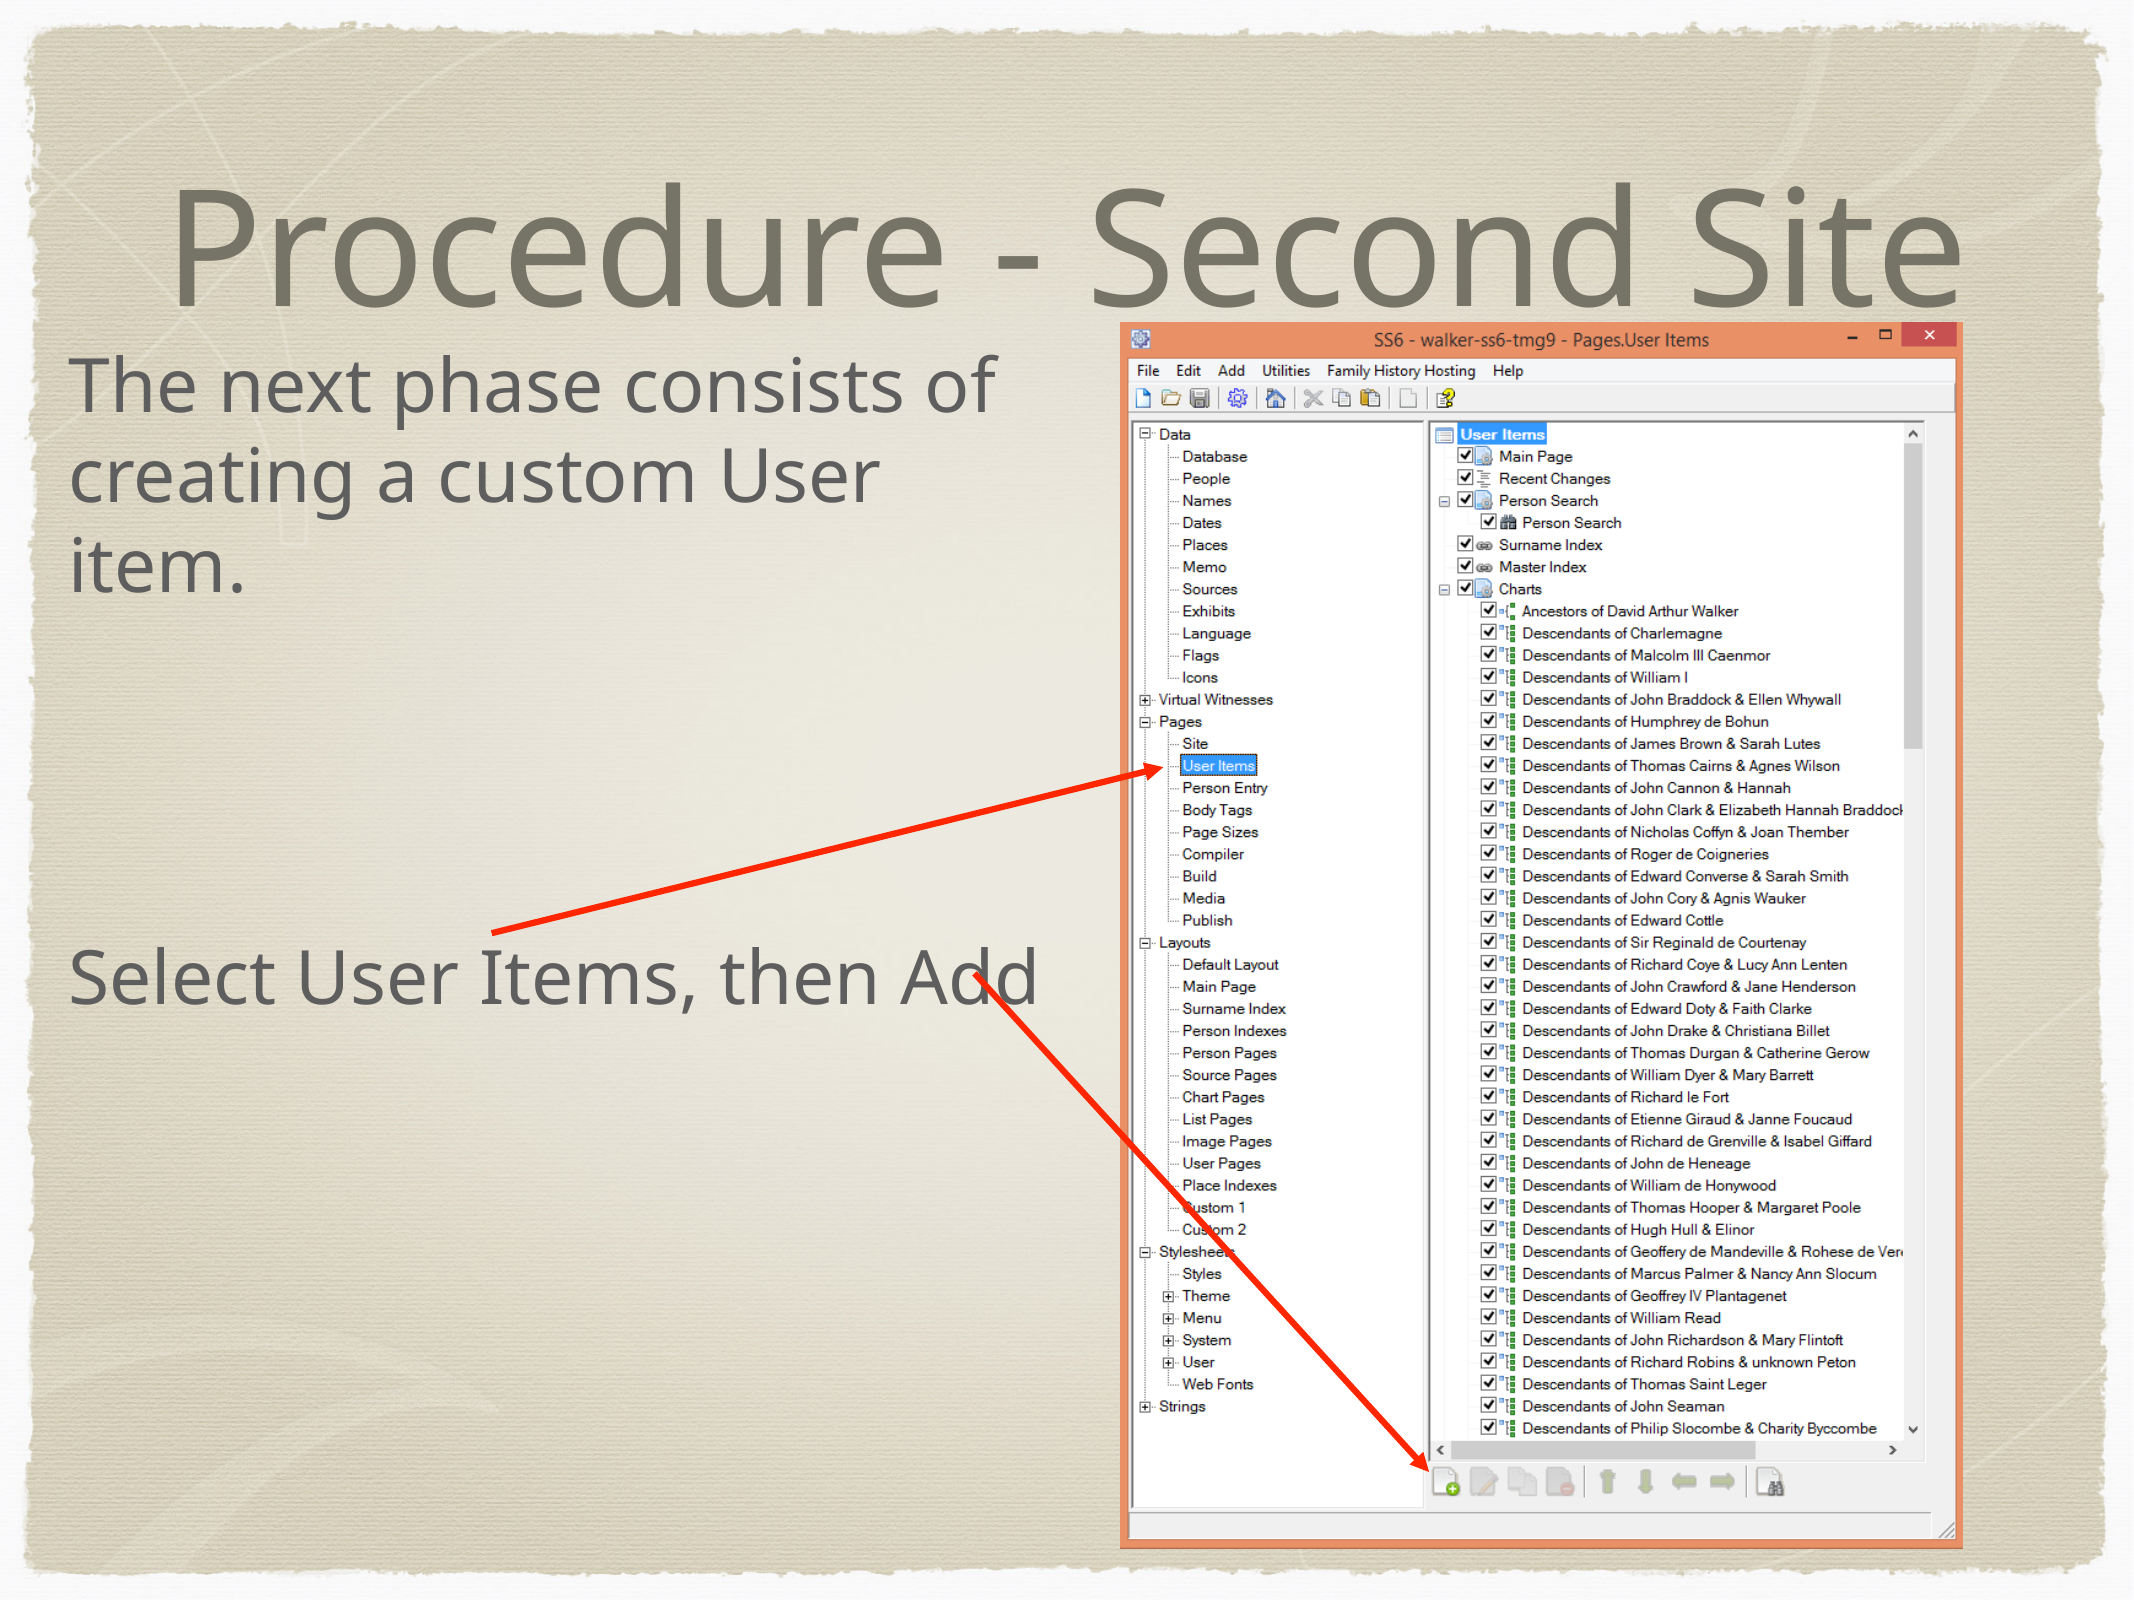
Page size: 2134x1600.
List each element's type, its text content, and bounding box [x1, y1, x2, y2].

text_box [59, 766, 1430, 1473]
title Procedure - Second Site [128, 41, 2005, 443]
picture [0, 0, 2134, 1600]
list The next phase consists of creating a custom User item. [59, 317, 1065, 629]
